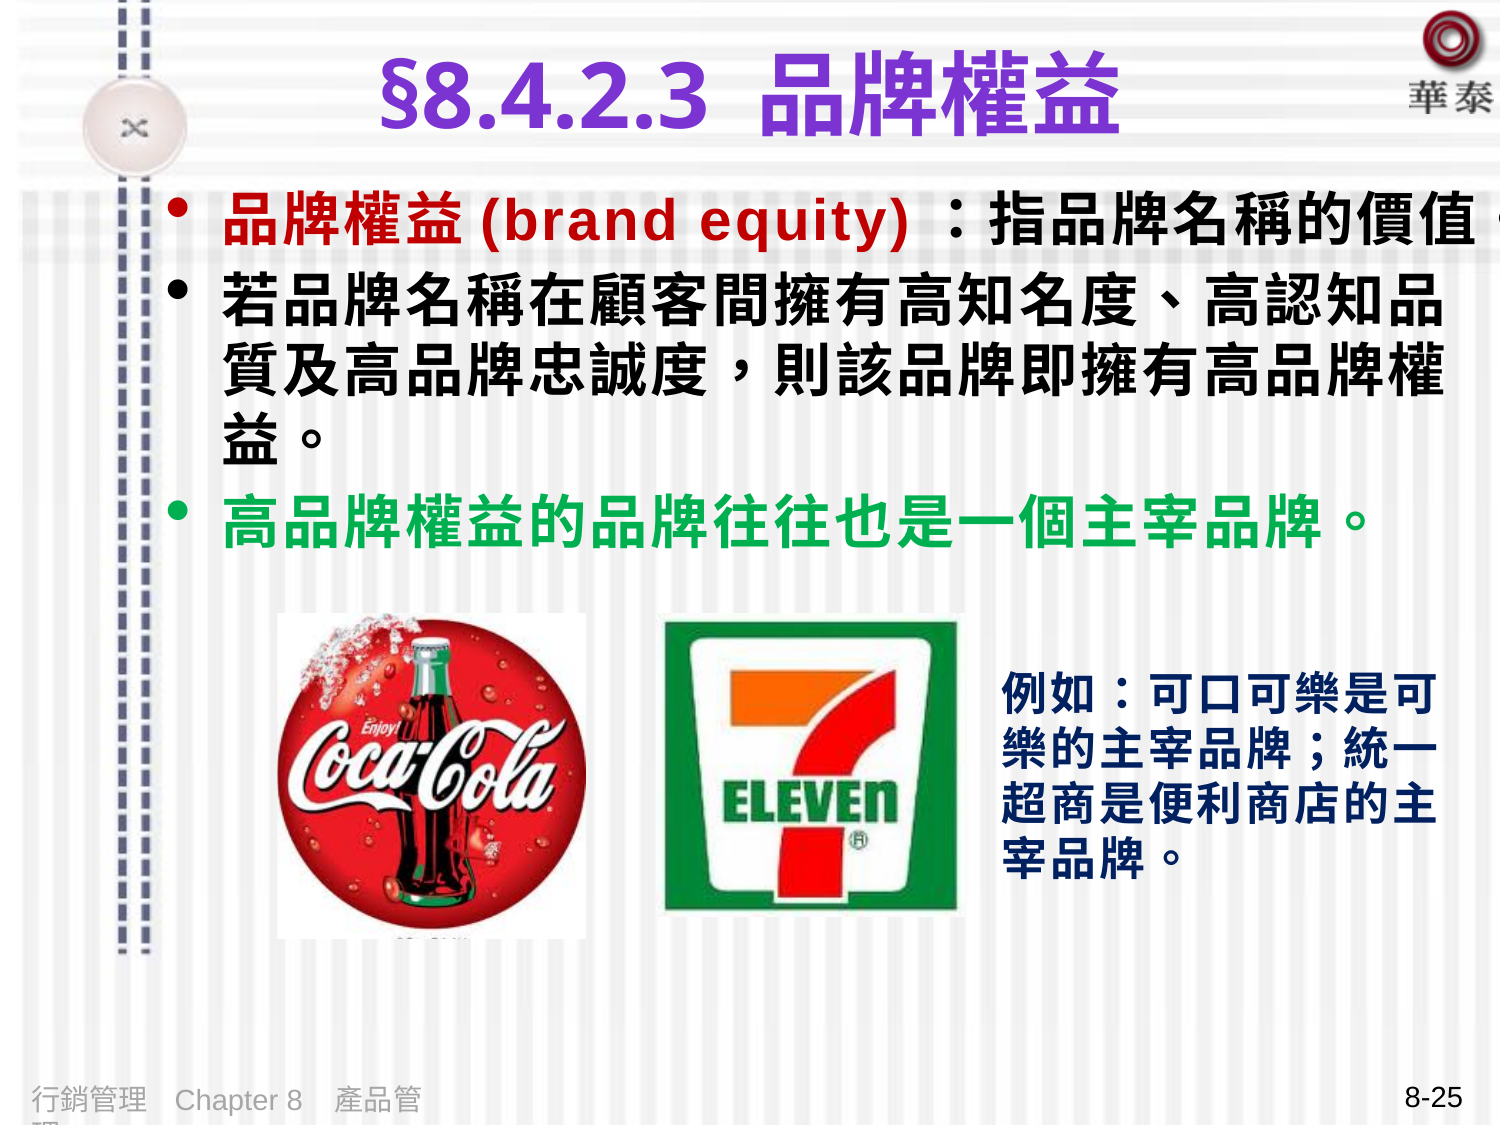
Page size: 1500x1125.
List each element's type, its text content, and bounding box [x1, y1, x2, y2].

text_box 例如：可口可樂是可樂的主宰品牌；統一超商是便利商店的主宰品牌。 [986, 657, 1478, 892]
picture [1425, 0, 1500, 174]
slide_number 8-25 [1128, 1070, 1479, 1115]
slide_number 行銷管理 Chapter 8 產品管理 [16, 1073, 443, 1118]
picture [0, 0, 1500, 1125]
list 品牌權益(brand equity)：指品牌名稱的價值。 若品牌名稱在顧客間擁有高知名度、高認知品質及高品牌忠誠度，則該品牌即擁有高品牌權益。 高品牌權益的品牌往往也是一個主宰品牌。 [150, 174, 1500, 777]
title §8.4.2.3 品牌權益 [75, 0, 1425, 185]
